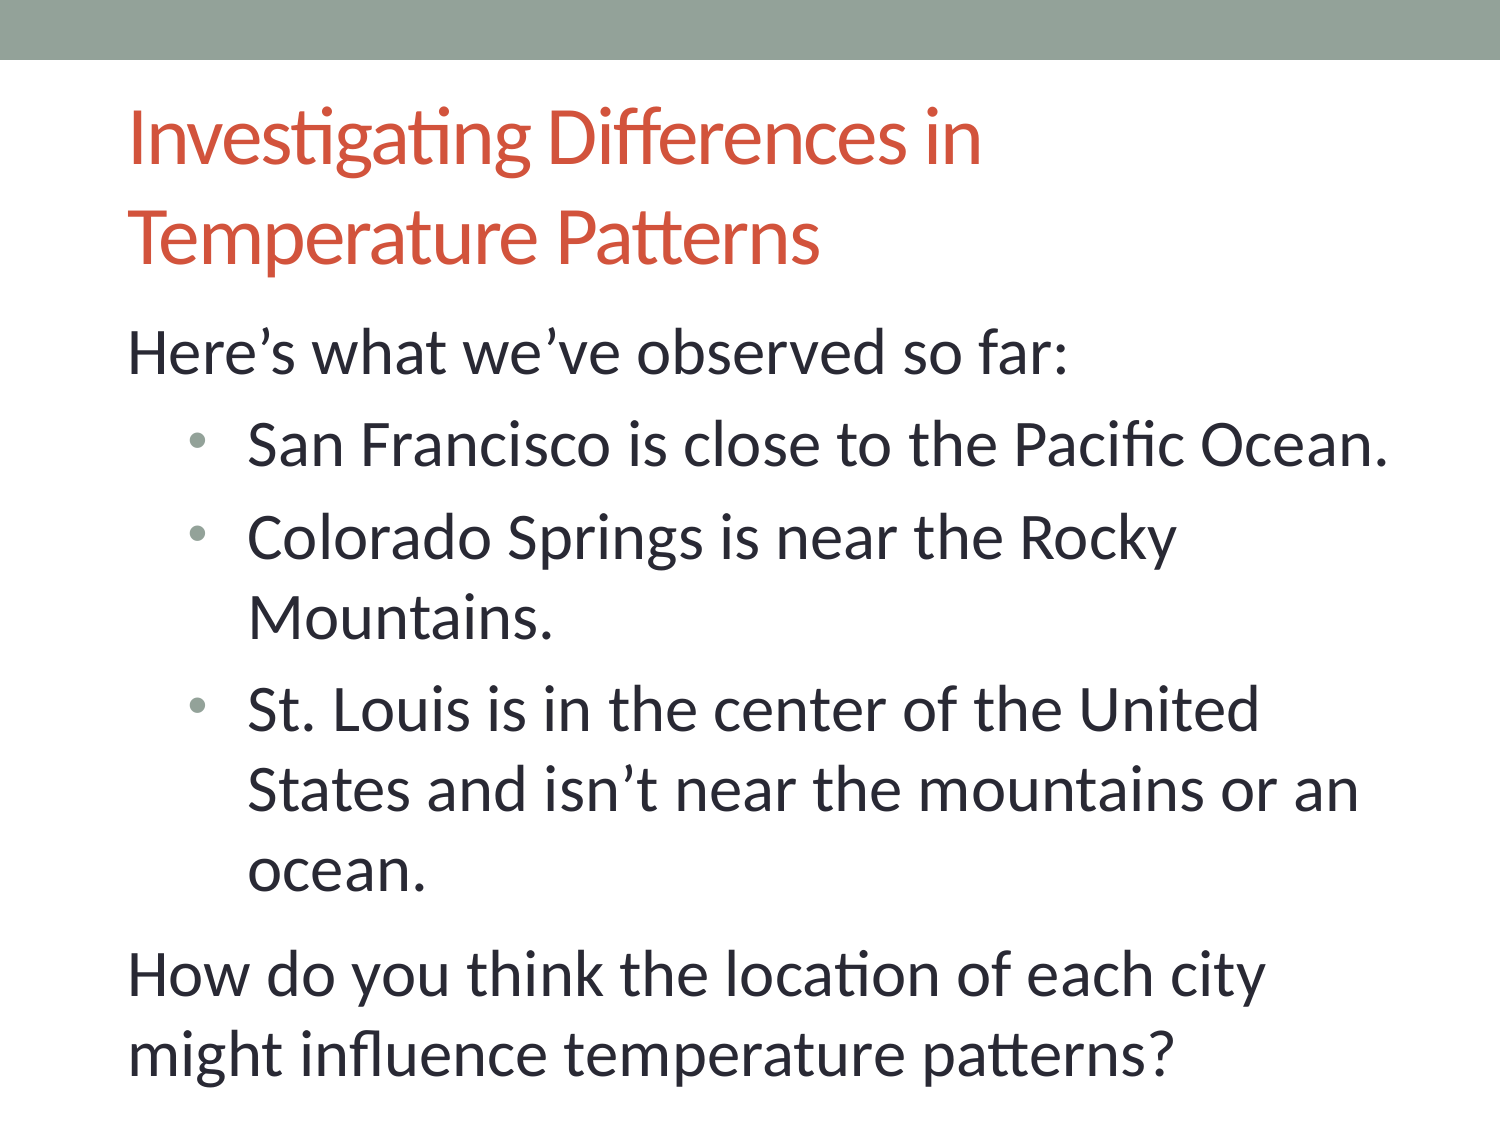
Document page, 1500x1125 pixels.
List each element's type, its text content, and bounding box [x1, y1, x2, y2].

list Here’s what we’ve observed so far: San Francisco is close to the Pacific Ocean. Colorado Springs is near the Rocky Mountains. St. Louis is in the center of the United States and isn’t near the mountains or an ocean. How do you think the location of each city might influence temperature patterns? [112, 299, 1438, 1075]
title Investigating Differences in Temperature Patterns [112, 99, 1425, 263]
